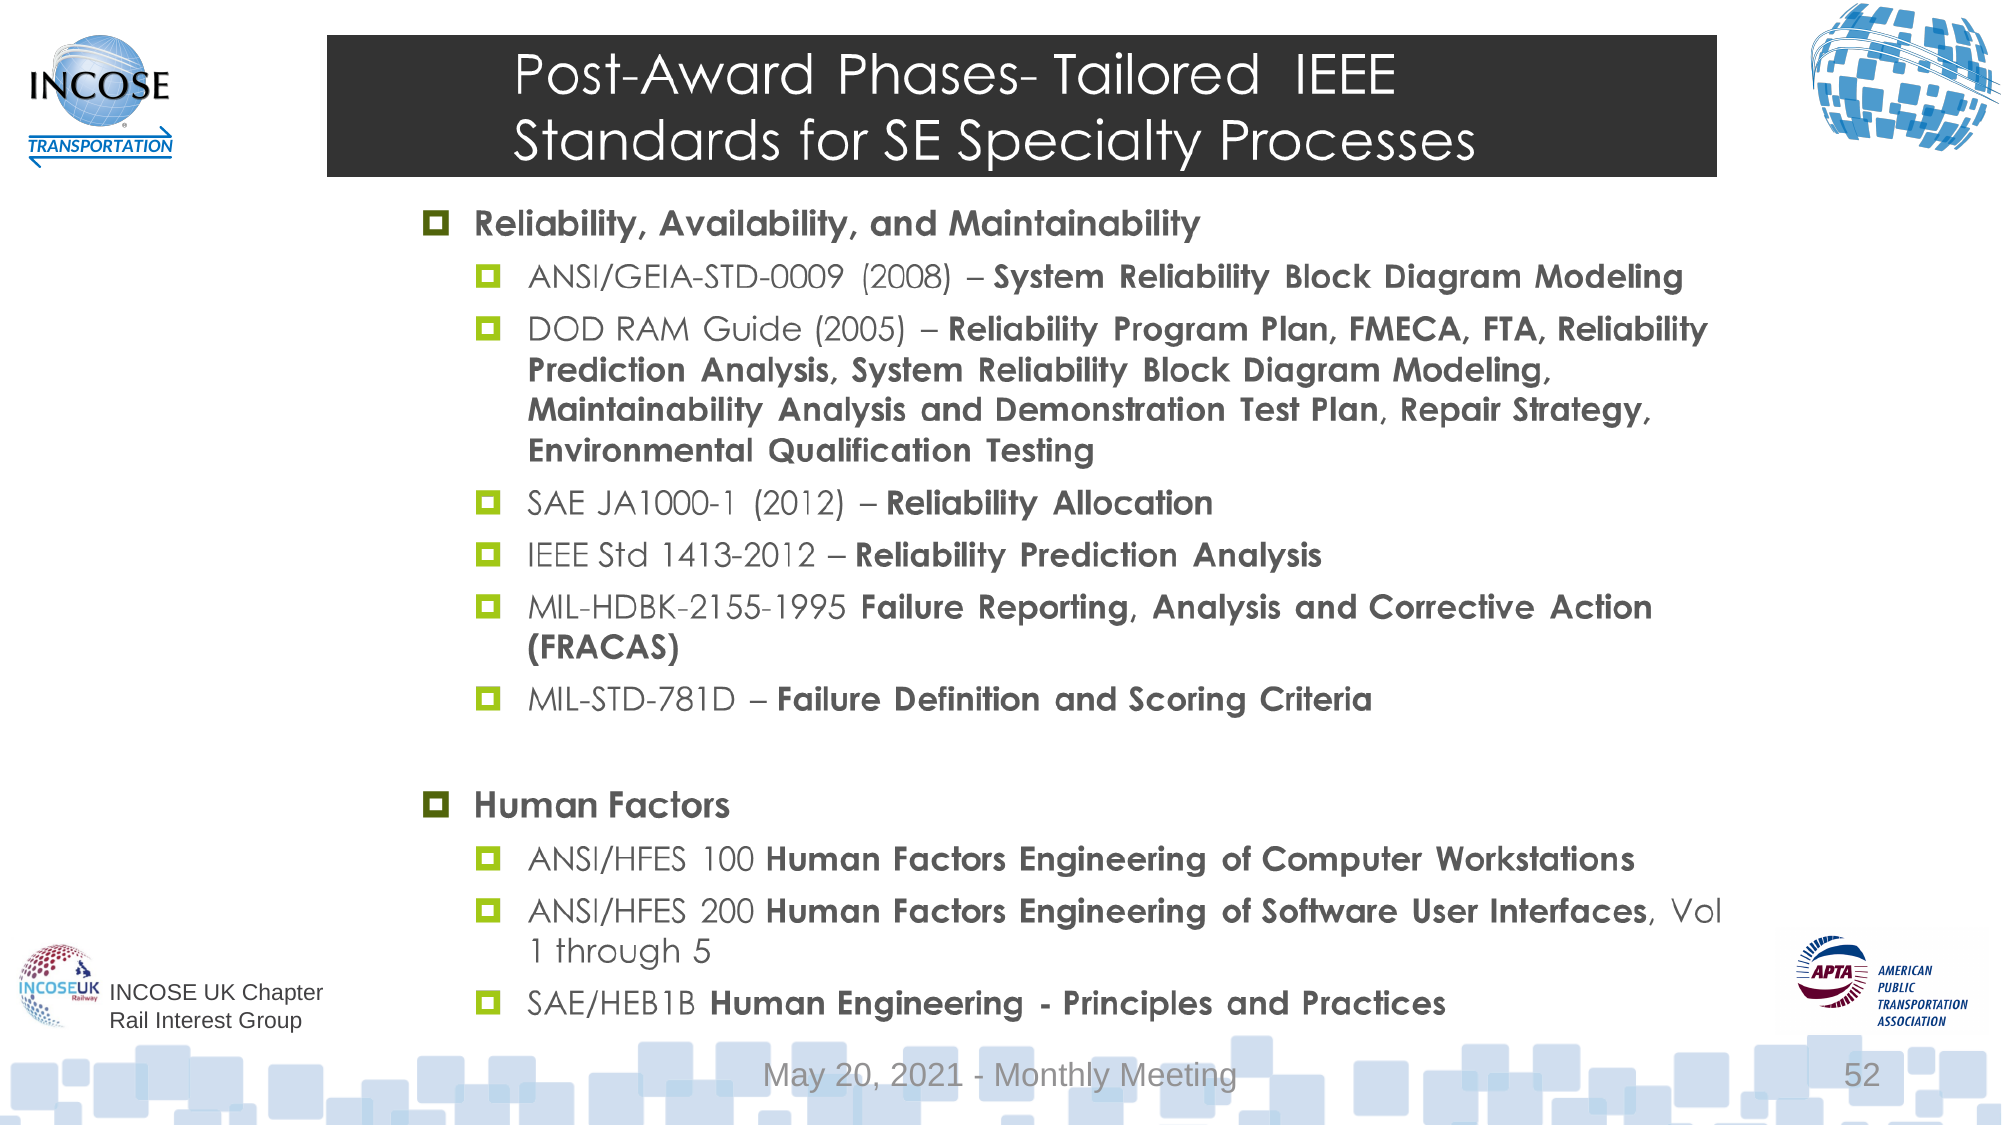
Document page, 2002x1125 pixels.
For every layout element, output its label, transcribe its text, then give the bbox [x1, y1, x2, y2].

picture [0, 0, 2002, 1125]
footer May 20, 2021 - Monthly Meeting [683, 1055, 1318, 1103]
slide_number 52 [1434, 1042, 1901, 1103]
